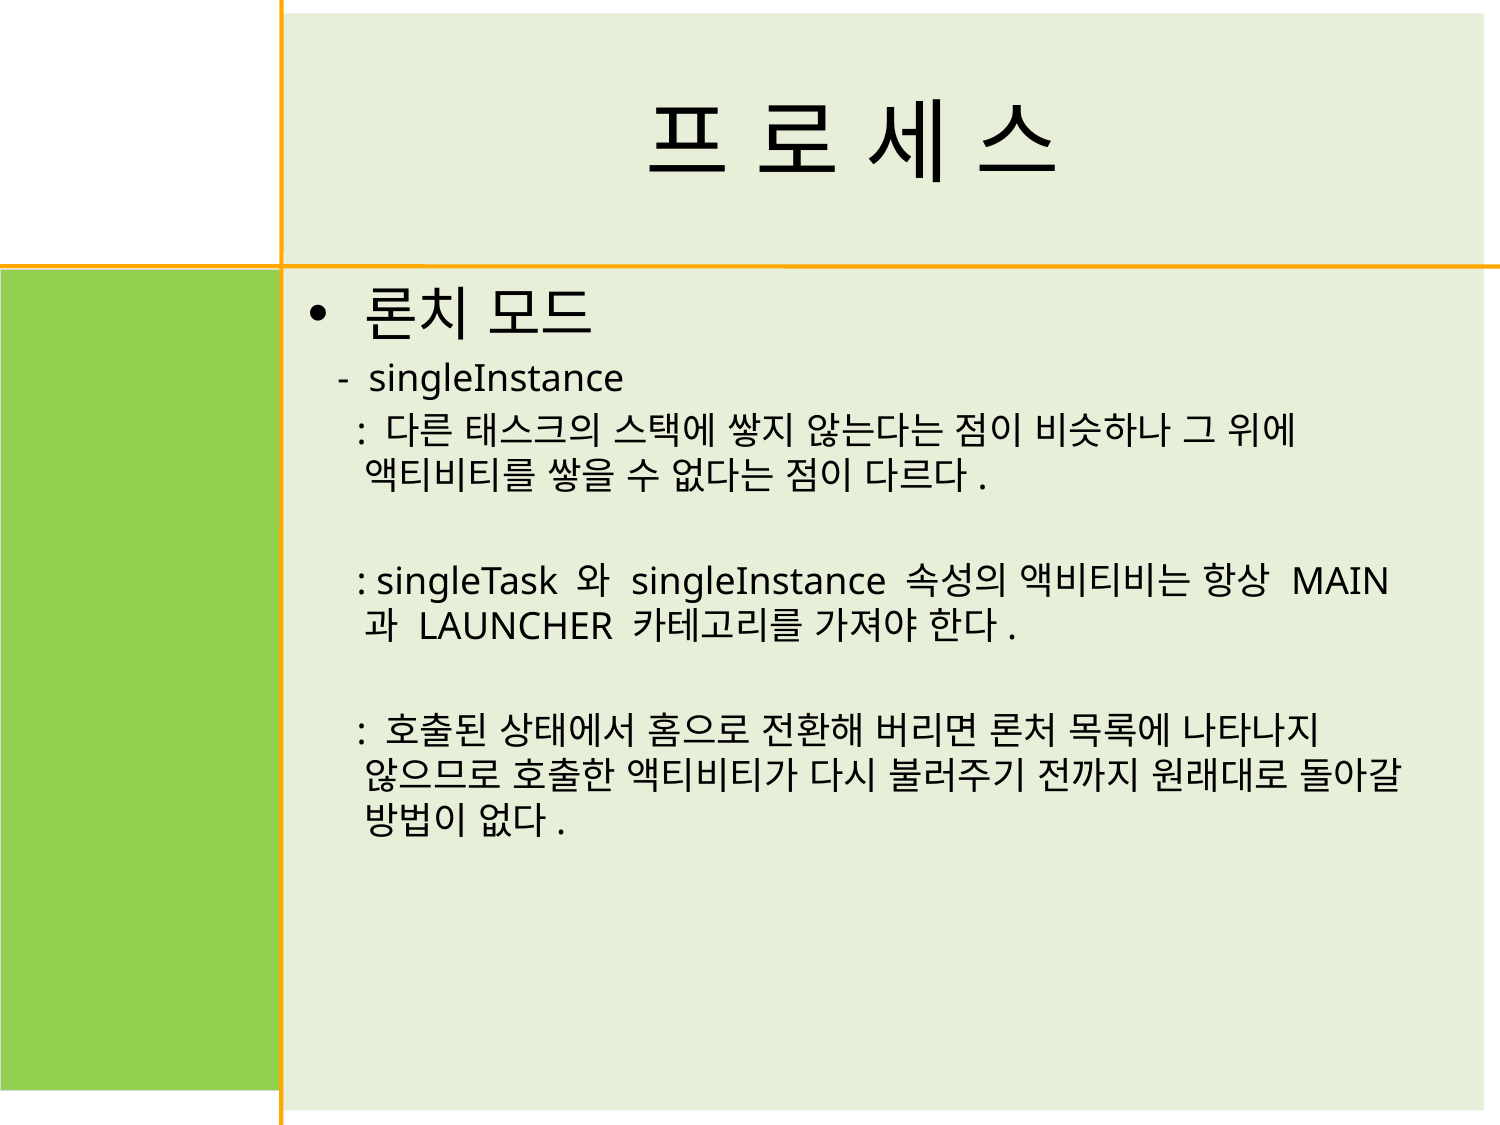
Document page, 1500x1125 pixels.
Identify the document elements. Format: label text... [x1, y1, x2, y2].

title 프 로 세 스 [281, 45, 1425, 233]
list 론치 모드 - singleInstance : 다른 태스크의 스택에 쌓지 않는다는 점이 비슷하나 그 위에 액티비티를 쌓을 수 없다는 점이 다르다. : singleTask 와 singleInstance 속성의 액비티비는 항상 MAIN 과 LAUNCHER 카테고리를 가져야 한다. : 호출된 상태에서 홈으로 전환해 버리면 론처 목록에 나타나지 않으므로 호출한 액티비티가 다시 불러주기 전까지 원래대로 돌아갈 방법이 없다. [292, 269, 1442, 997]
